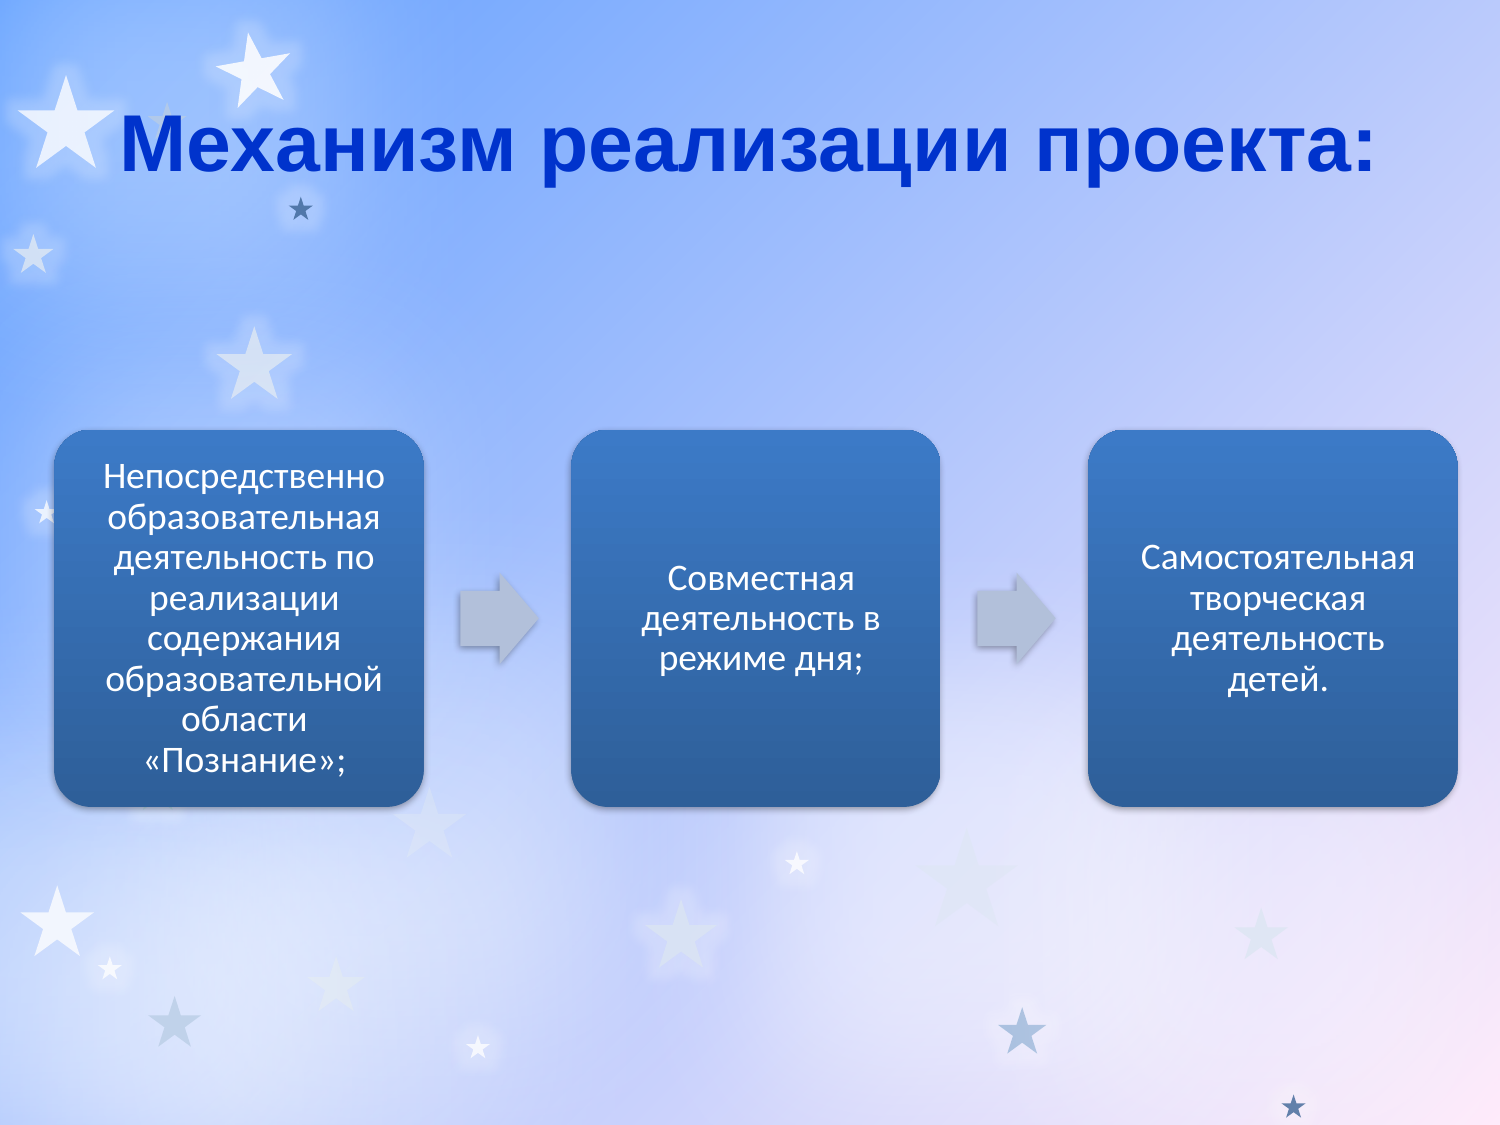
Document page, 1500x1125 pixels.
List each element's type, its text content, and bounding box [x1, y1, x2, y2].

title Механизм реализации проекта: [75, 45, 1425, 230]
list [52, 231, 1459, 1006]
